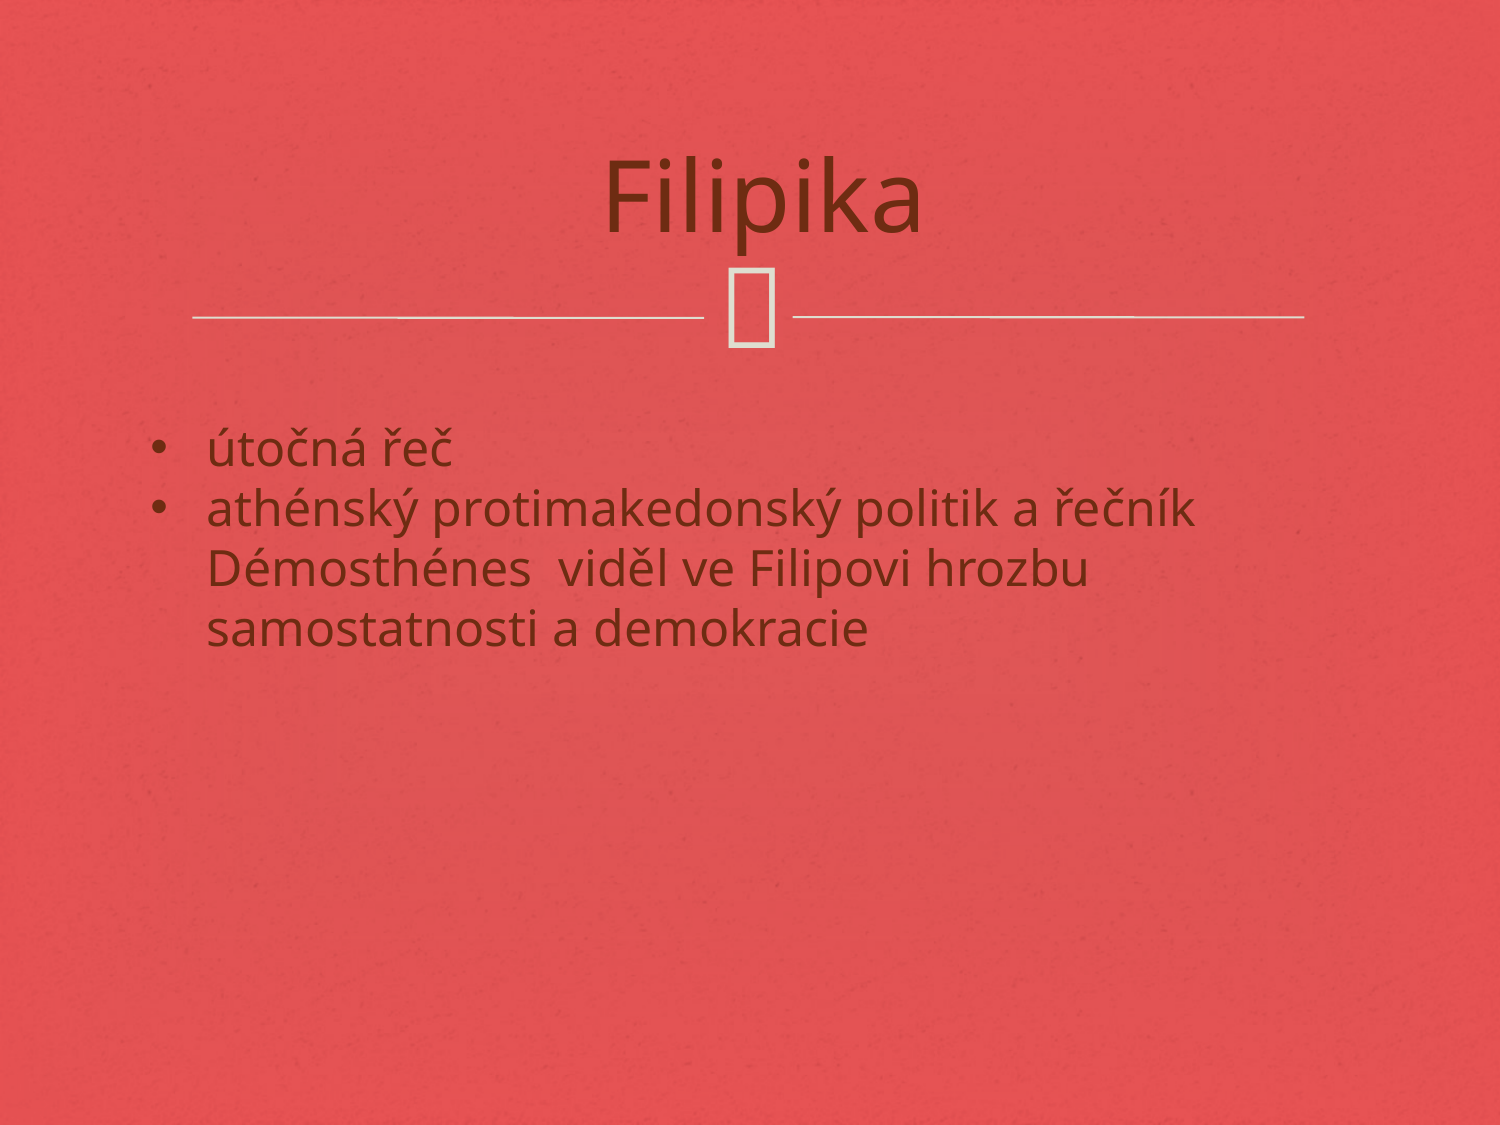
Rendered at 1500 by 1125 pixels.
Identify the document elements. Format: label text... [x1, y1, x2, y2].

title Filipika [88, 78, 1439, 308]
text_box útočná řeč athénský protimakedonský politik a řečník Démosthénes viděl ve Filipovi hrozbu samostatnosti a demokracie [135, 358, 1376, 1125]
